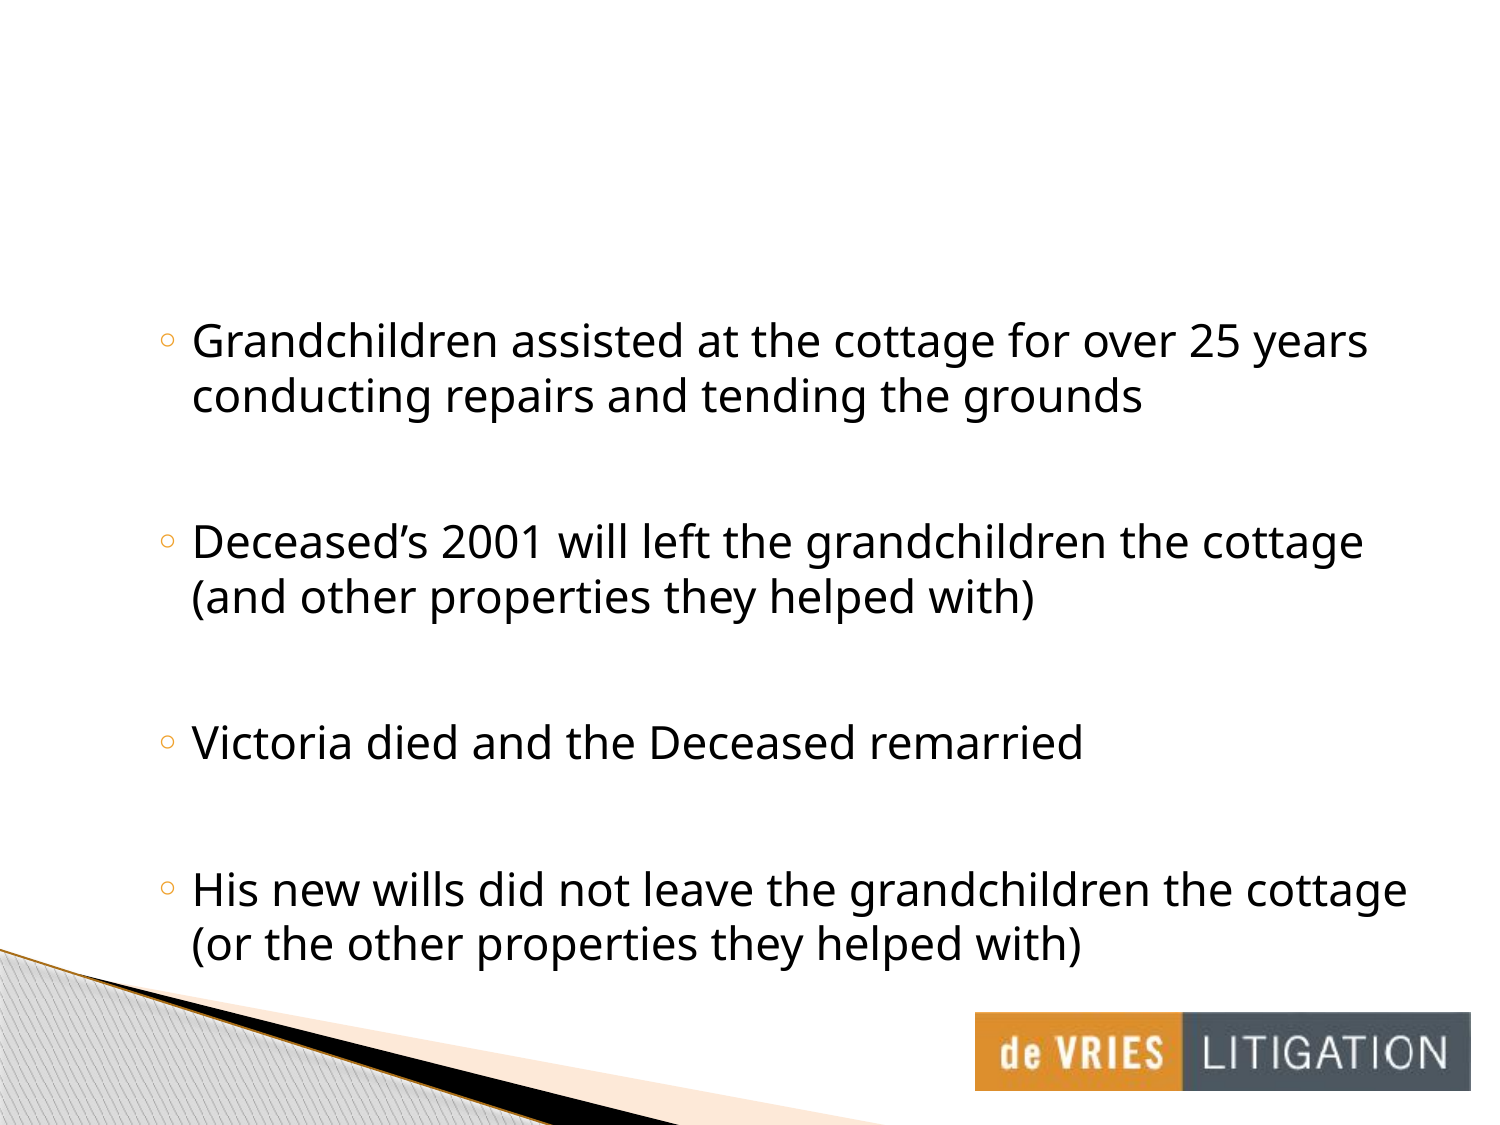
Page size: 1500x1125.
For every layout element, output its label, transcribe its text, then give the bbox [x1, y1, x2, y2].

list Grandchildren assisted at the cottage for over 25 years conducting repairs and tending the grounds Deceased’s 2001 will left the grandchildren the cottage (and other properties they helped with) Victoria died and the Deceased remarried His new wills did not leave the grandchildren the cottage (or the other properties they helped with) [75, 243, 1425, 986]
picture [974, 1012, 1471, 1091]
